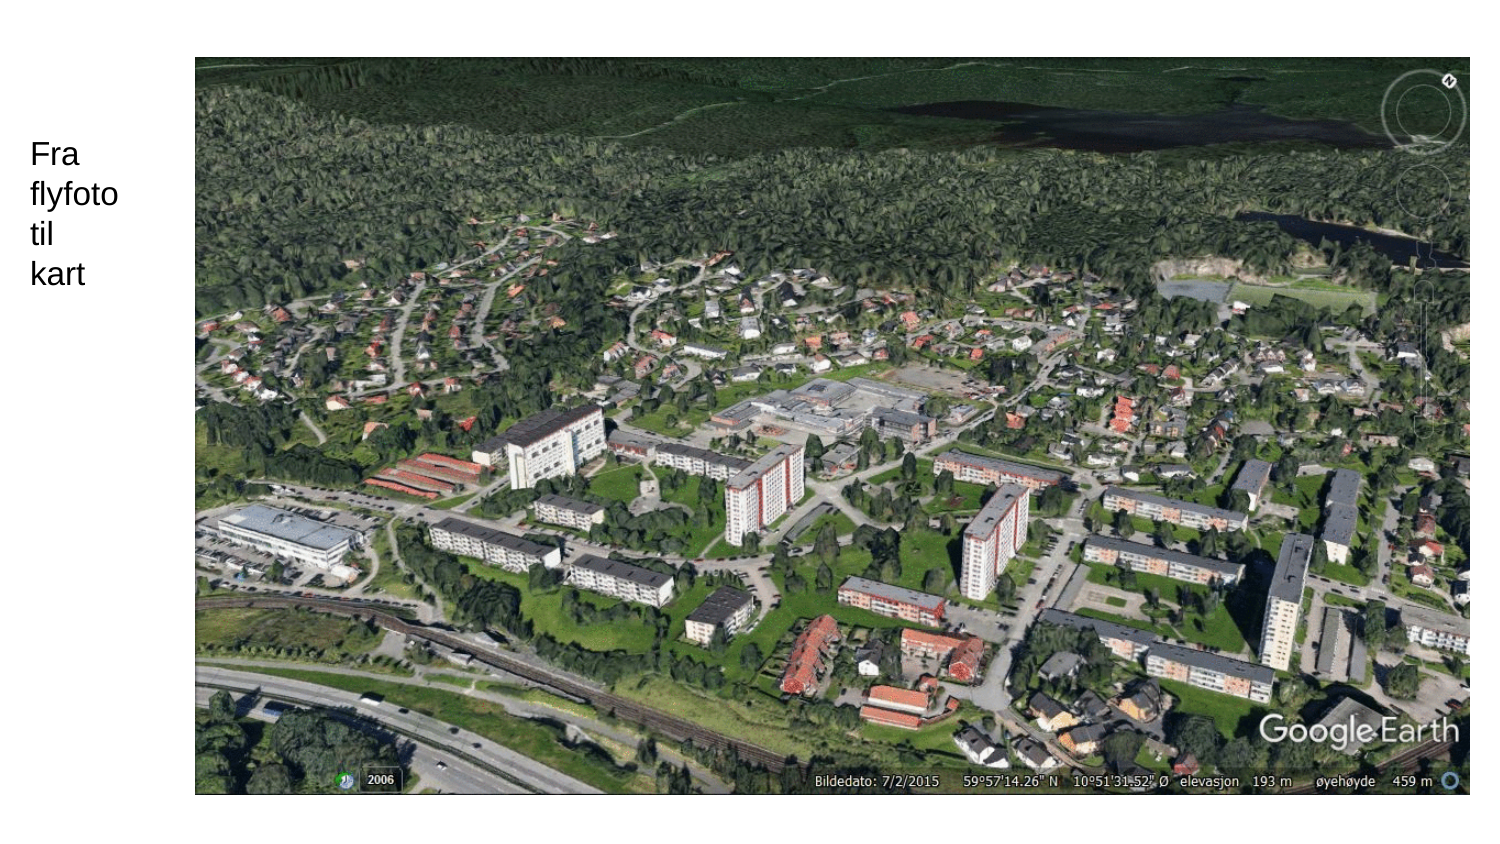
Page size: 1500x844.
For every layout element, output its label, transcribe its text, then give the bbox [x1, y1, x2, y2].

picture [194, 57, 1470, 796]
text_box Fra flyfoto til kart [29, 89, 120, 334]
